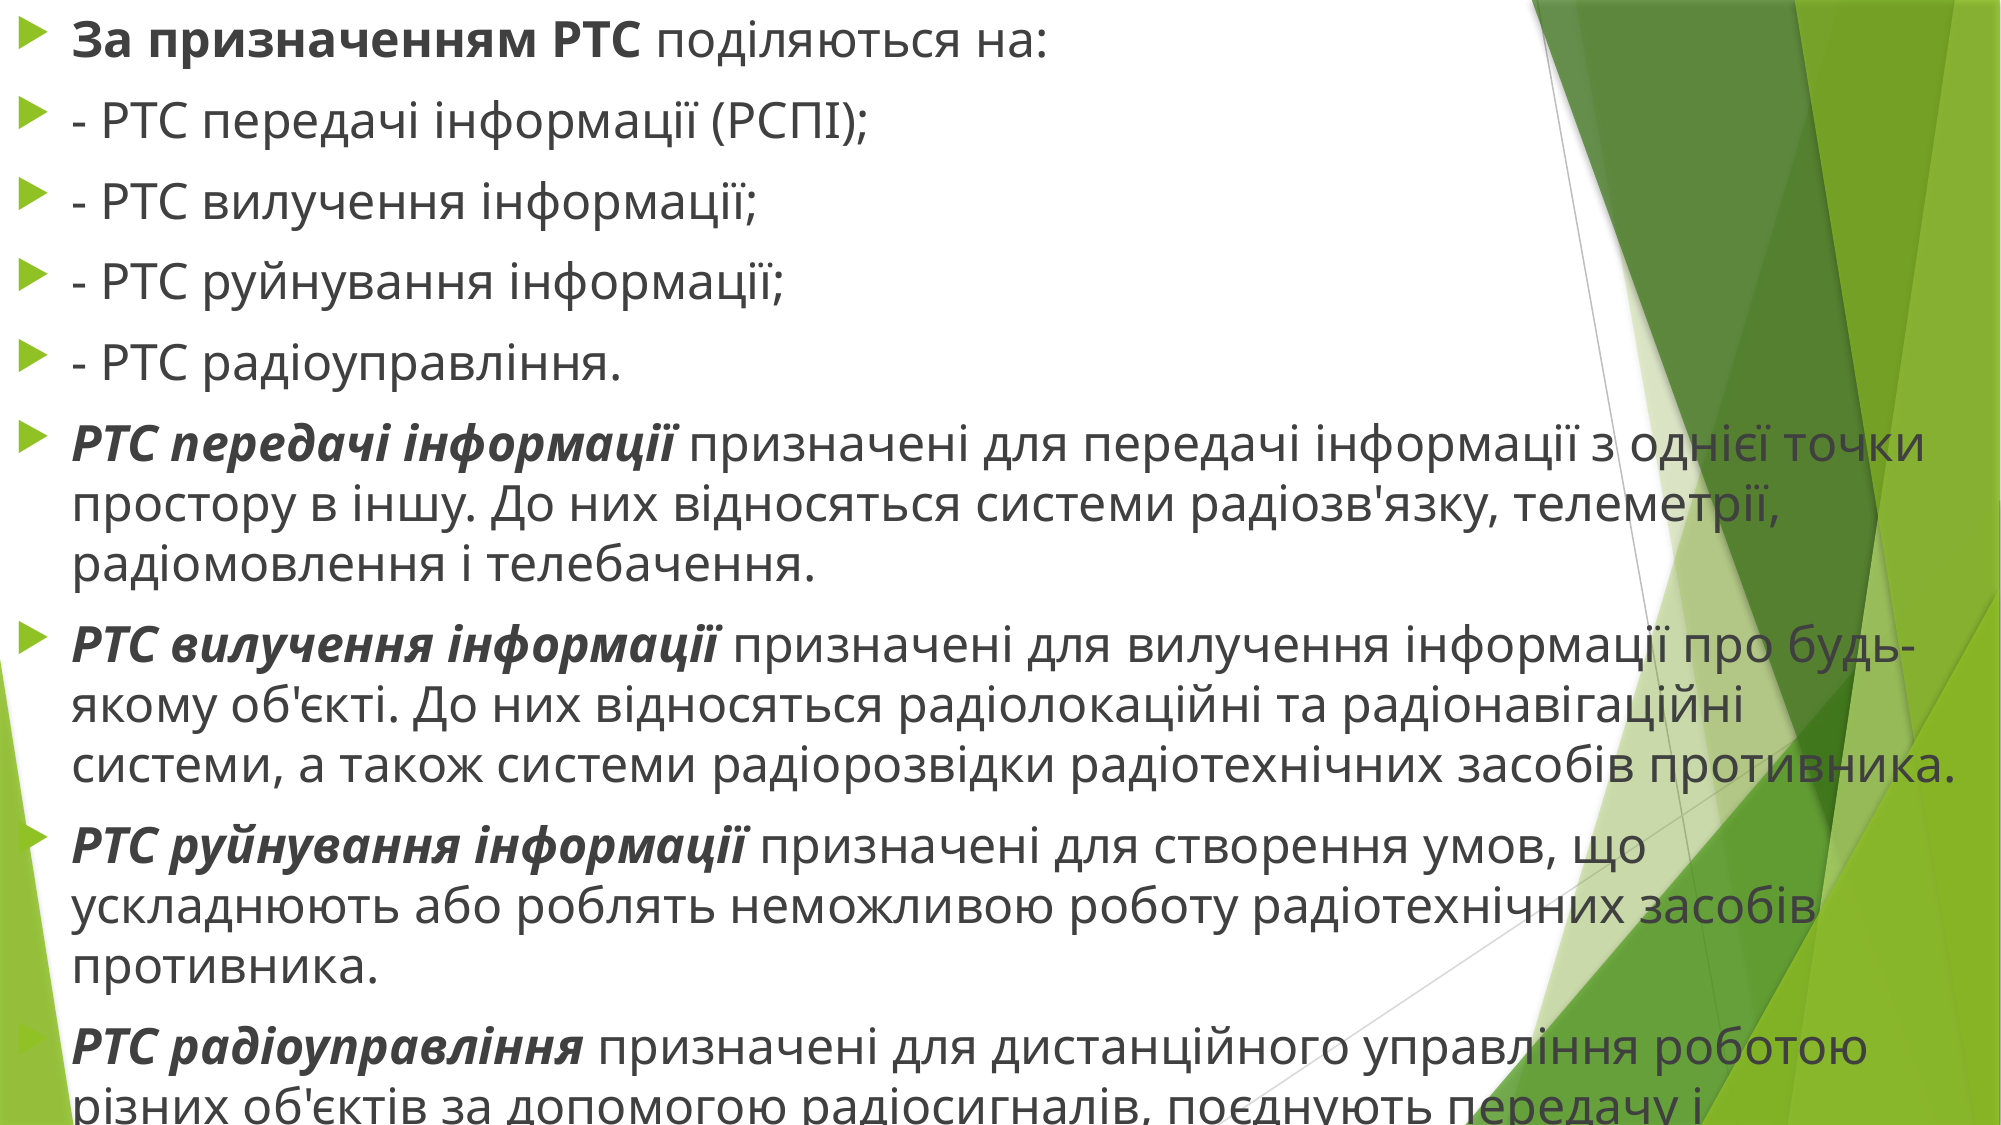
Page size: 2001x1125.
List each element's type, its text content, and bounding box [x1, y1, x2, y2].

list За призначенням РТС поділяються на: - РТС передачі інформації (РСПІ); - РТС вилучення інформації; - РТС руйнування інформації; - РТС радіоуправління. РТС передачі інформації призначені для передачі інформації з однієї точки простору в іншу. До них відносяться системи радіозв'язку, телеметрії, радіомовлення і телебачення. РТС вилучення інформації призначені для вилучення інформації про будь-якому об'єкті. До них відносяться радіолокаційні та радіонавігаційні системи, а також системи радіорозвідки радіотехнічних засобів противника. РТС руйнування інформації призначені для створення умов, що ускладнюють або роблять неможливою роботу радіотехнічних засобів противника. РТС радіоуправління призначені для дистанційного управління роботою різних об'єктів за допомогою радіосигналів, поєднують передачу і вилучення інформації. [0, 0, 1984, 1103]
